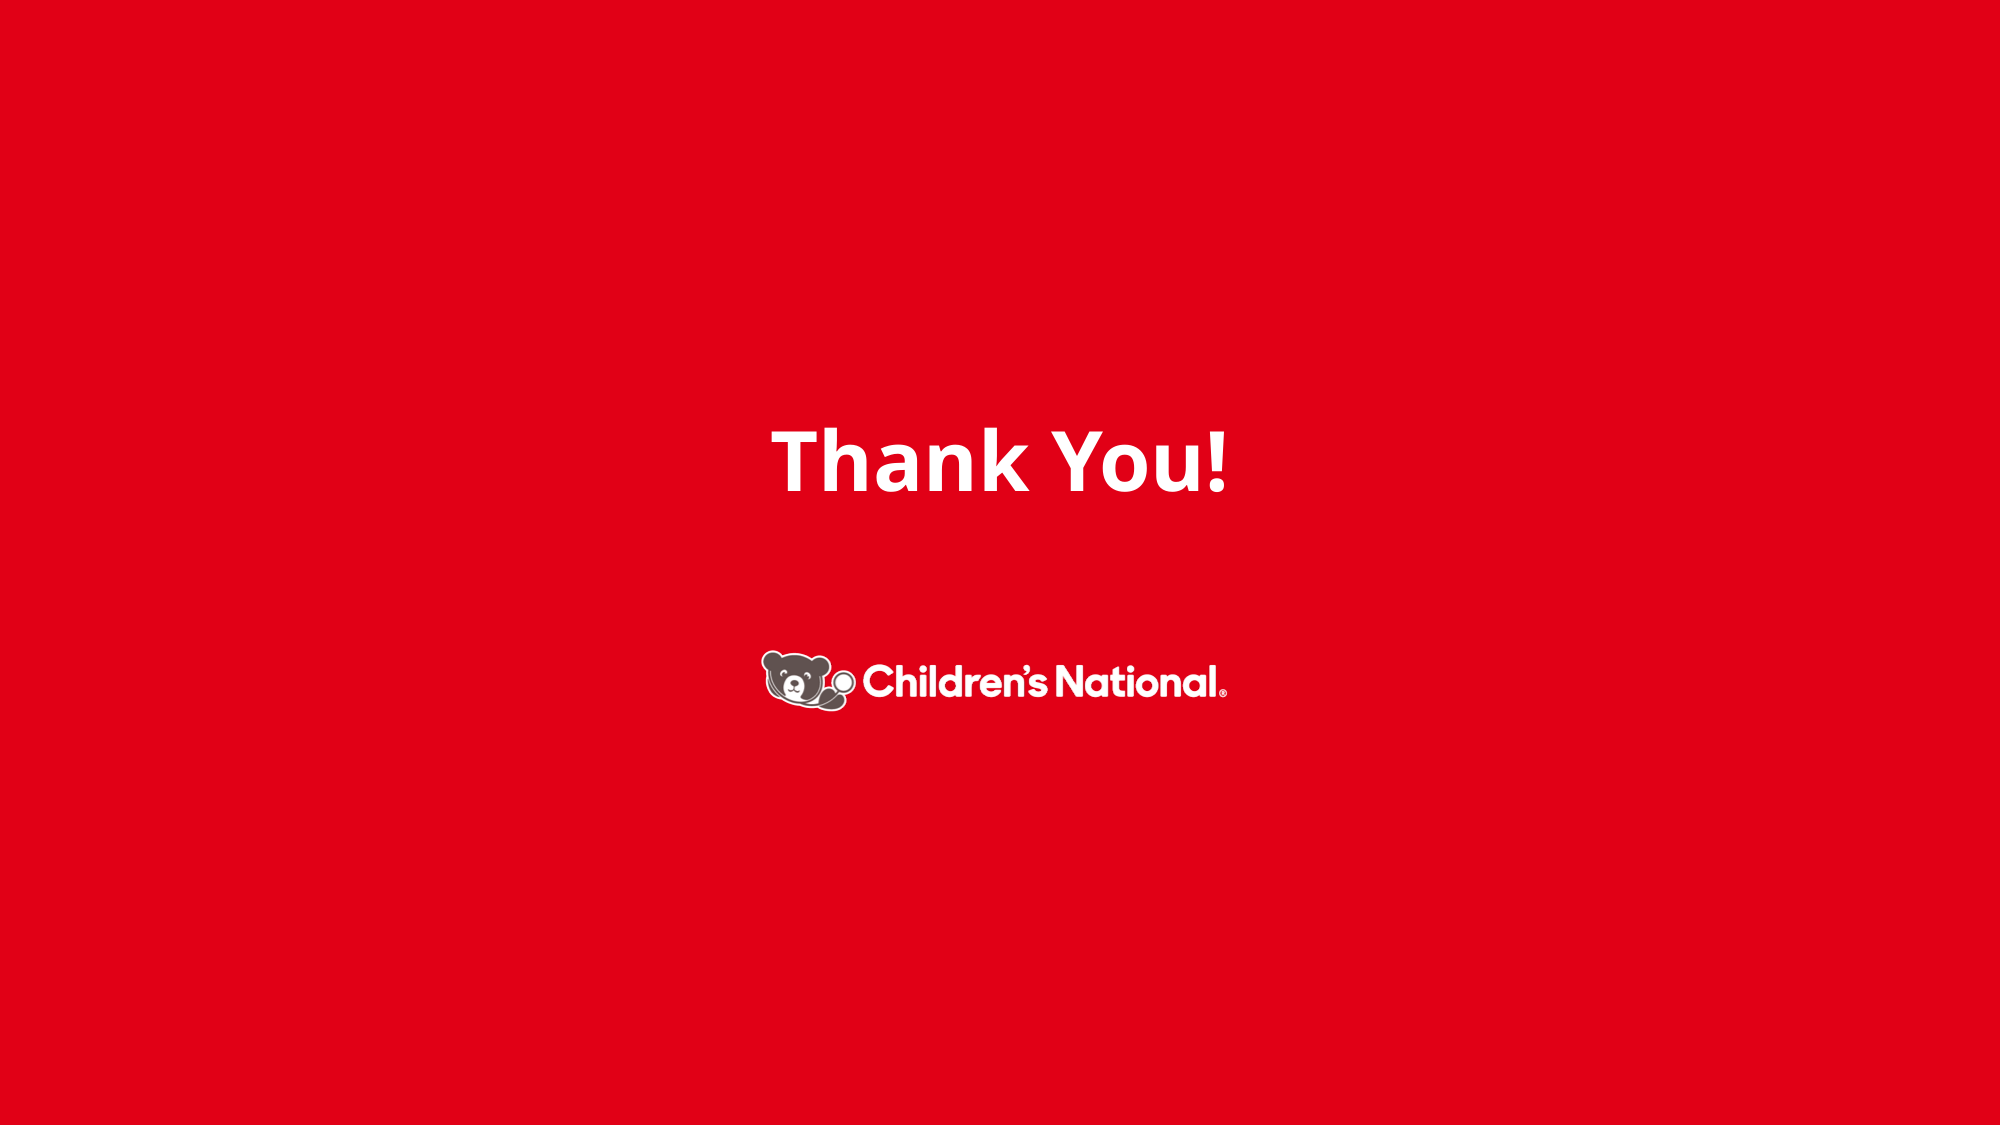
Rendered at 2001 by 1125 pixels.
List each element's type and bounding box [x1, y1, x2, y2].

picture [737, 608, 1263, 740]
